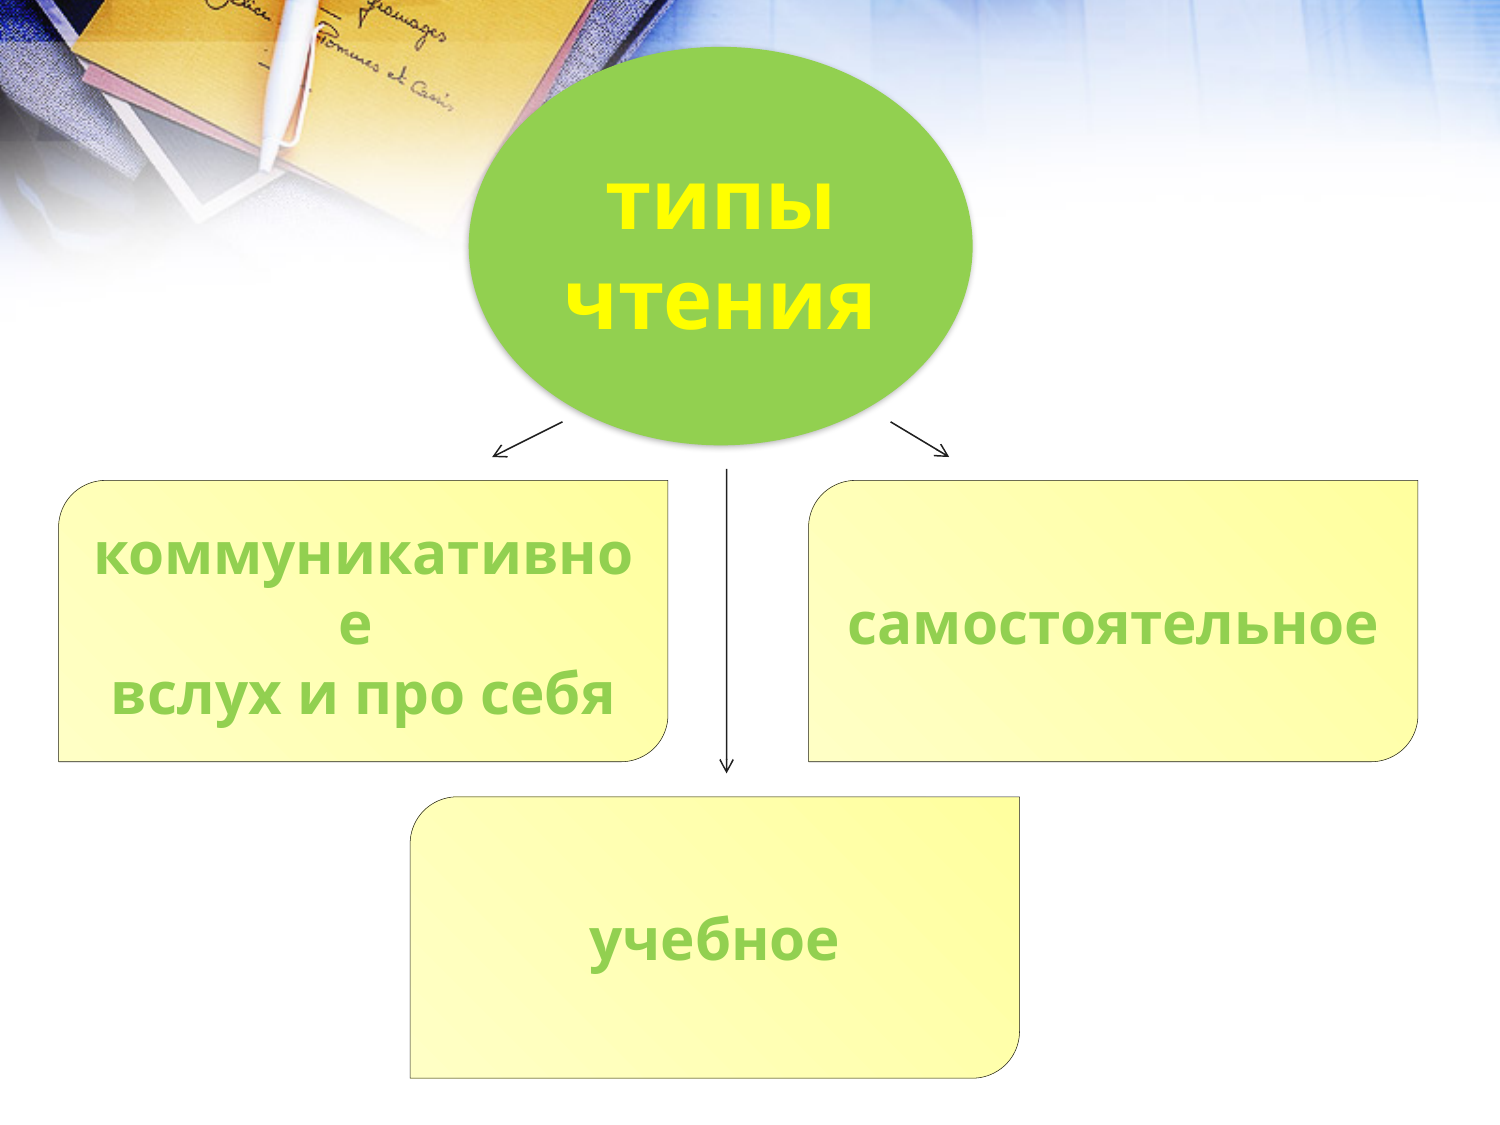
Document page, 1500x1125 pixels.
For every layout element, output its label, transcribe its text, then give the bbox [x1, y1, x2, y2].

text_box самостоятельное [806, 478, 1421, 764]
text_box коммуникативное вслух и про себя [56, 478, 671, 764]
text_box типы чтения [468, 46, 973, 446]
picture [0, 0, 1500, 1125]
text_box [890, 421, 950, 458]
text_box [491, 421, 563, 458]
text_box учебное [408, 794, 1022, 1081]
